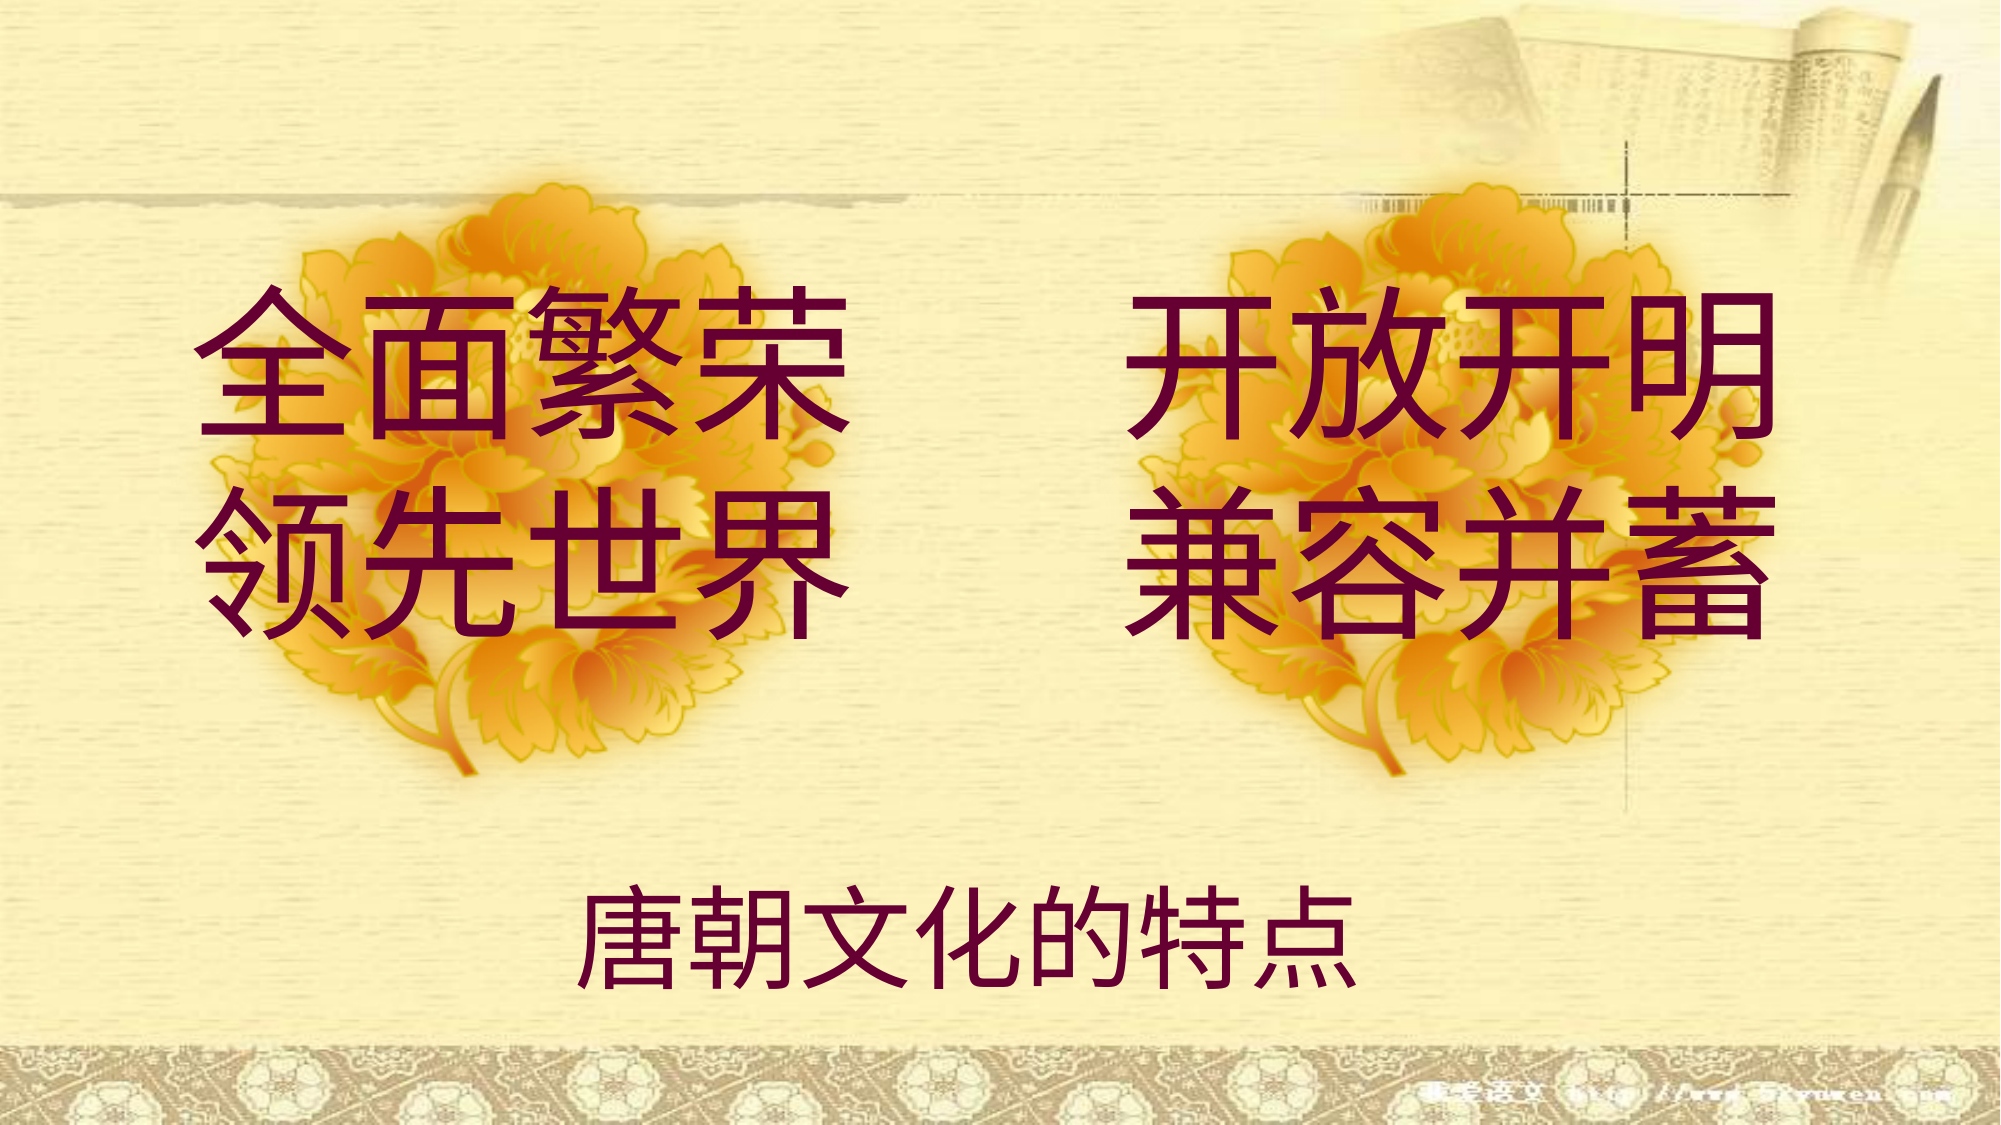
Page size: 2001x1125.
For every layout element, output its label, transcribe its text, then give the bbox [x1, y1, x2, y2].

picture [0, 0, 2001, 1125]
text_box 唐朝文化的特点 [559, 860, 1518, 1011]
